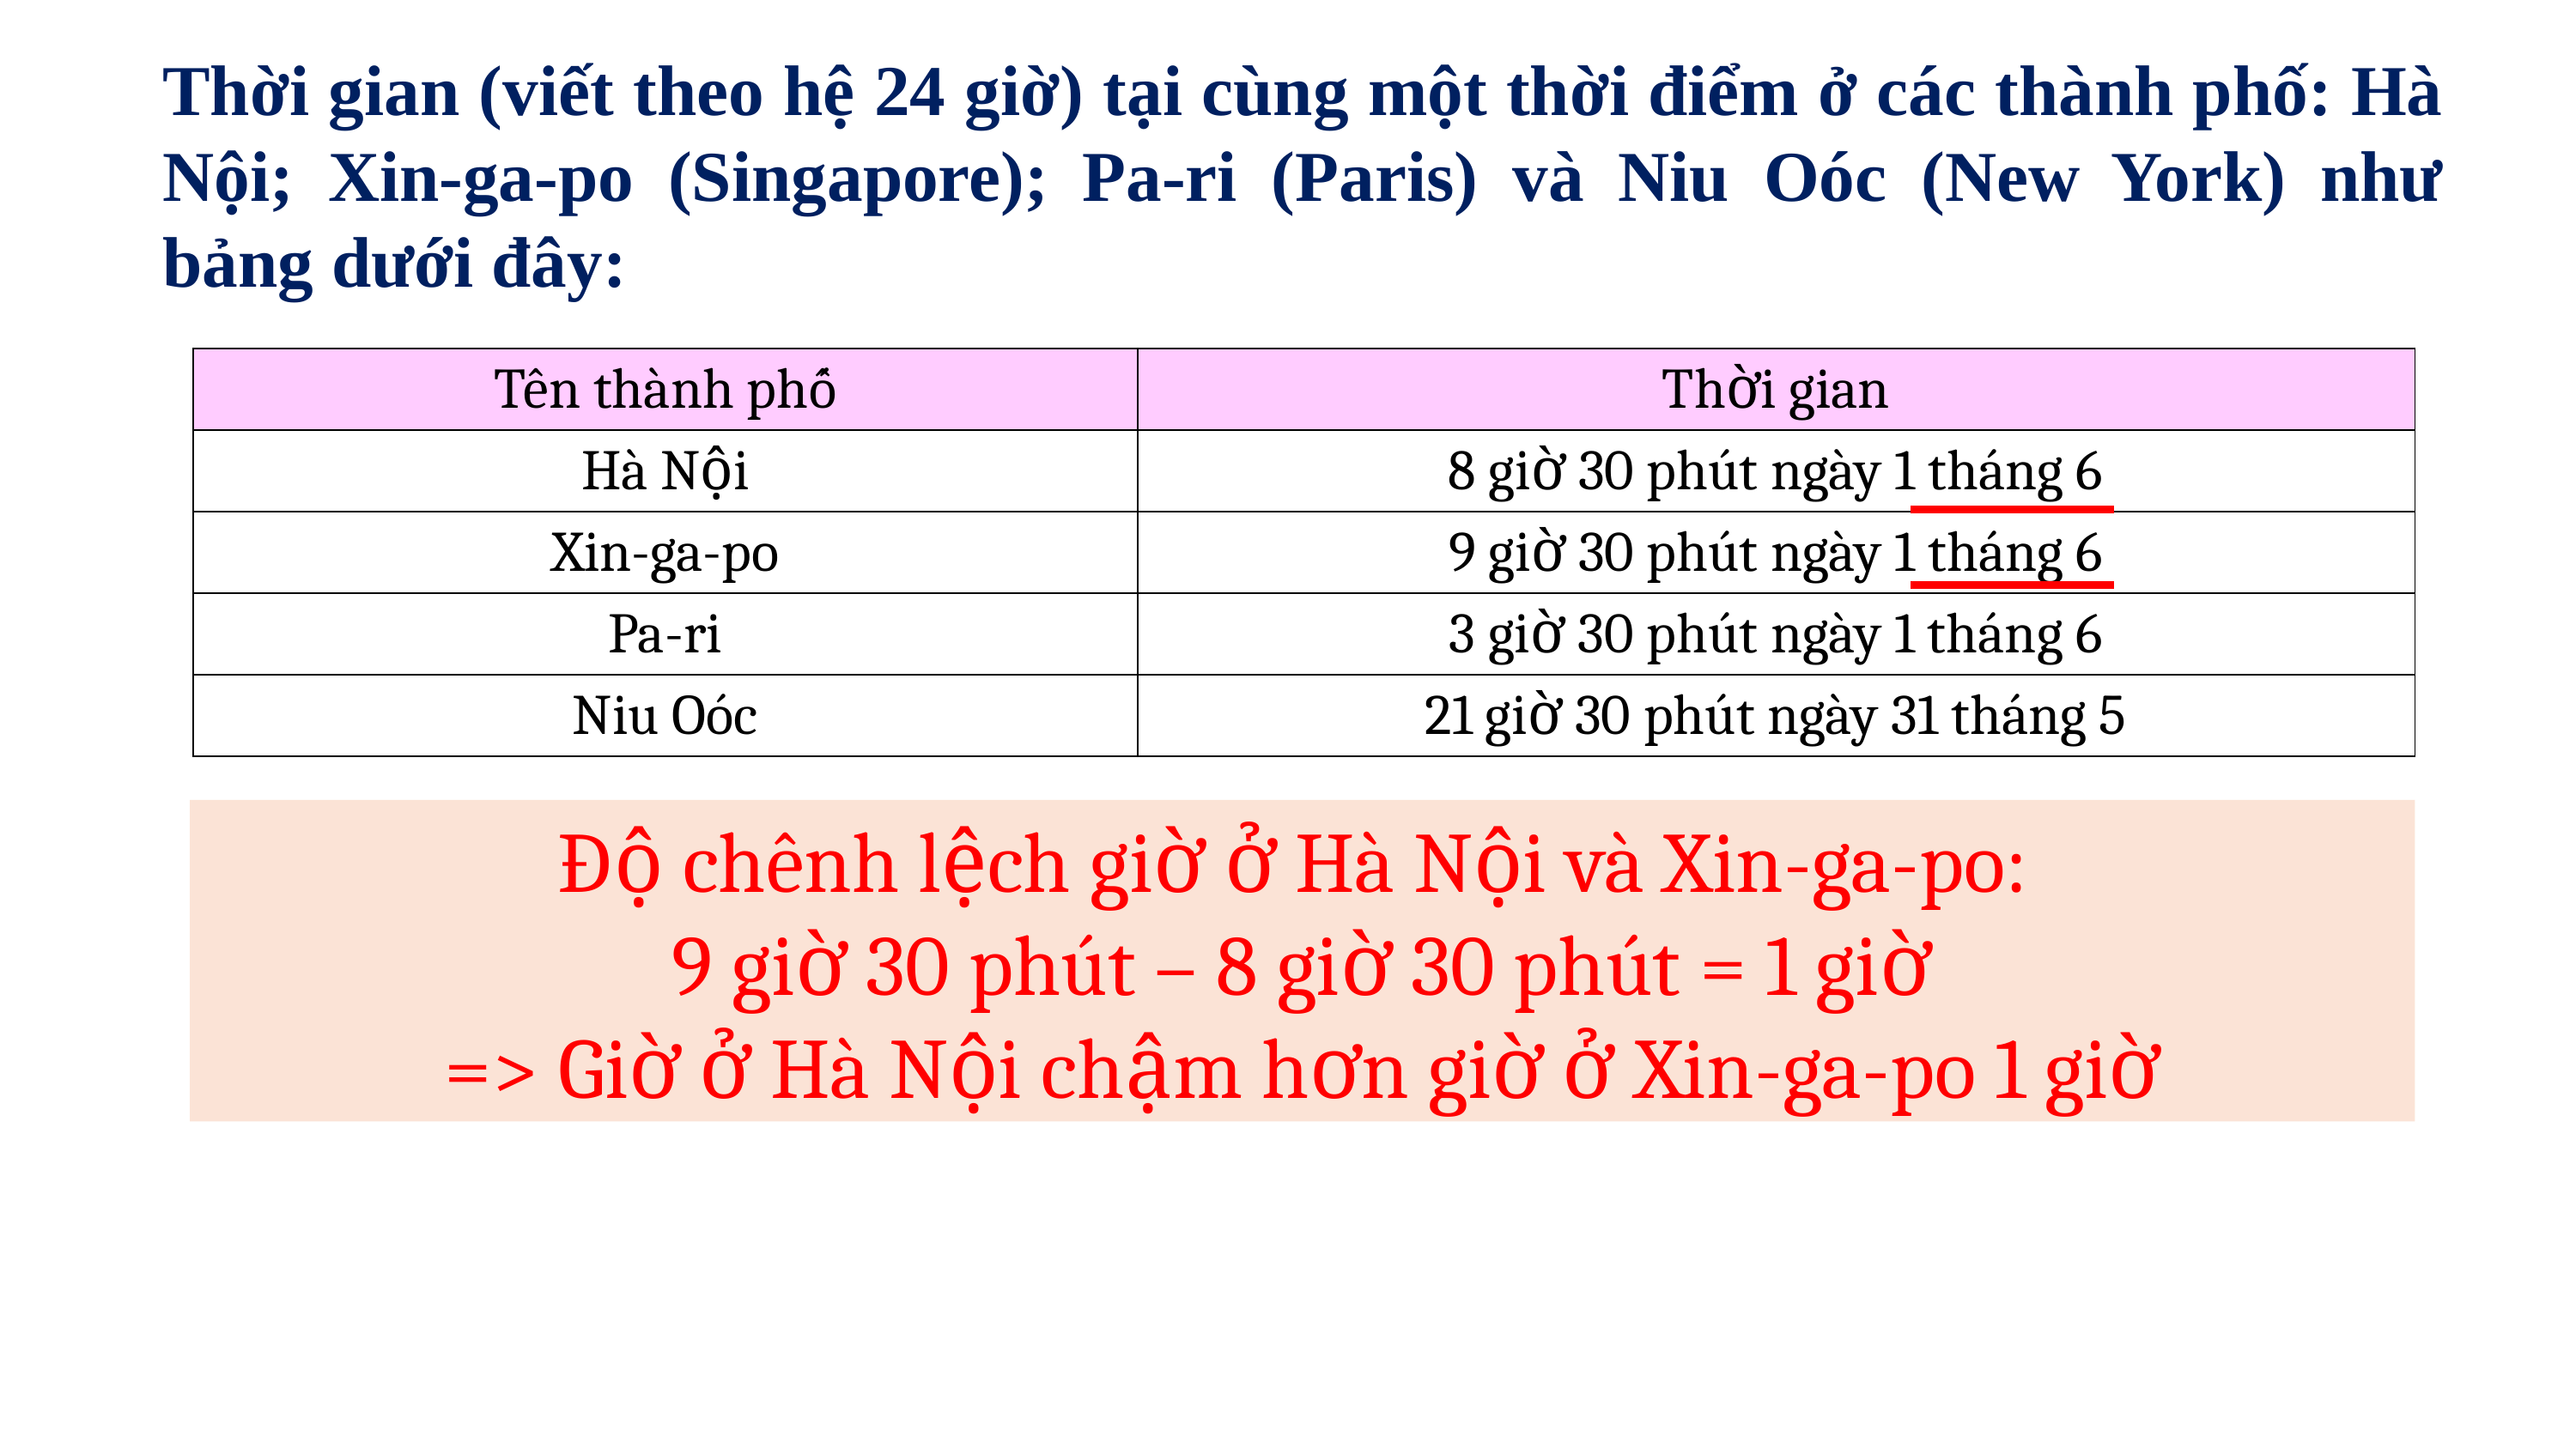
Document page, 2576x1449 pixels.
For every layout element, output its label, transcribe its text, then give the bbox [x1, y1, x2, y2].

text_box Thời gian (viết theo hệ 24 giờ) tại cùng một thời điểm ở các thành phố: Hà Nội; Xin-ga-po (Singapore); Pa-ri (Paris) và Niu Oóc (New York) như bảng dưới đây: [149, 37, 2458, 308]
table_cell 3 giờ 30 phút ngày 1 tháng 6 [1139, 594, 2415, 674]
table_cell Hà Nội [194, 431, 1137, 511]
table_header Tên thành phố [194, 349, 1137, 429]
table_cell Pa-ri [194, 594, 1137, 674]
text_box Độ chênh lệch giờ ở Hà Nội và Xin-ga-po: 9 giờ 30 phút – 8 giờ 30 phút = 1 giờ => Giờ ở Hà Nội chậm hơn giờ ở Xin-ga-po 1 giờ [190, 799, 2415, 1122]
table_cell 8 giờ 30 phút ngày 1 tháng 6 [1139, 431, 2415, 511]
table_cell 9 giờ 30 phút ngày 1 tháng 6 [1139, 512, 2415, 592]
table_header Thời gian [1139, 349, 2415, 429]
table_cell Xin-ga-po [194, 512, 1137, 592]
table_cell 21 giờ 30 phút ngày 31 tháng 5 [1139, 676, 2415, 755]
table_cell Niu Oóc [194, 676, 1137, 755]
